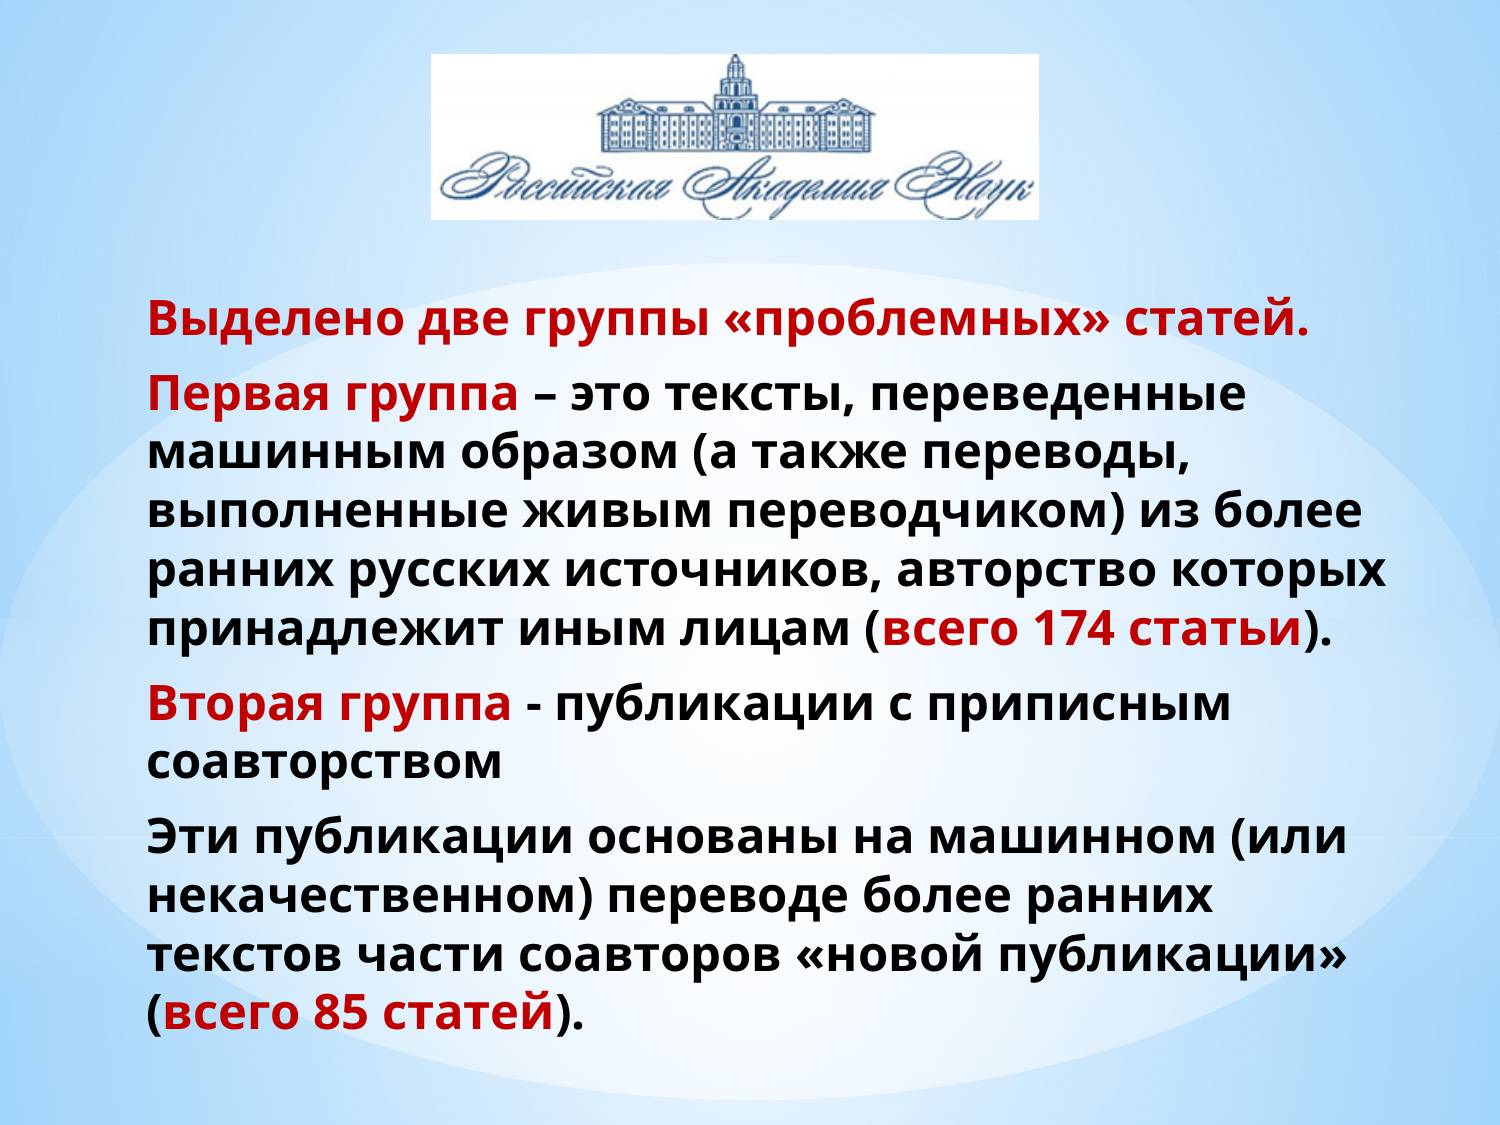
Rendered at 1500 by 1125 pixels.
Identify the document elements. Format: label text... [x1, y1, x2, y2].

list Выделено две группы «проблемных» статей. Первая группа – это тексты, переведенные машинным образом (а также переводы, выполненные живым переводчиком) из более ранних русских источников, авторство которых принадлежит иным лицам (всего 174 статьи). Вторая группа - публикации с приписным соавторством Эти публикации основаны на машинном (или некачественном) переводе более ранних текстов части соавторов «новой публикации» (всего 85 статей). [123, 278, 1424, 1059]
picture [430, 54, 1039, 221]
